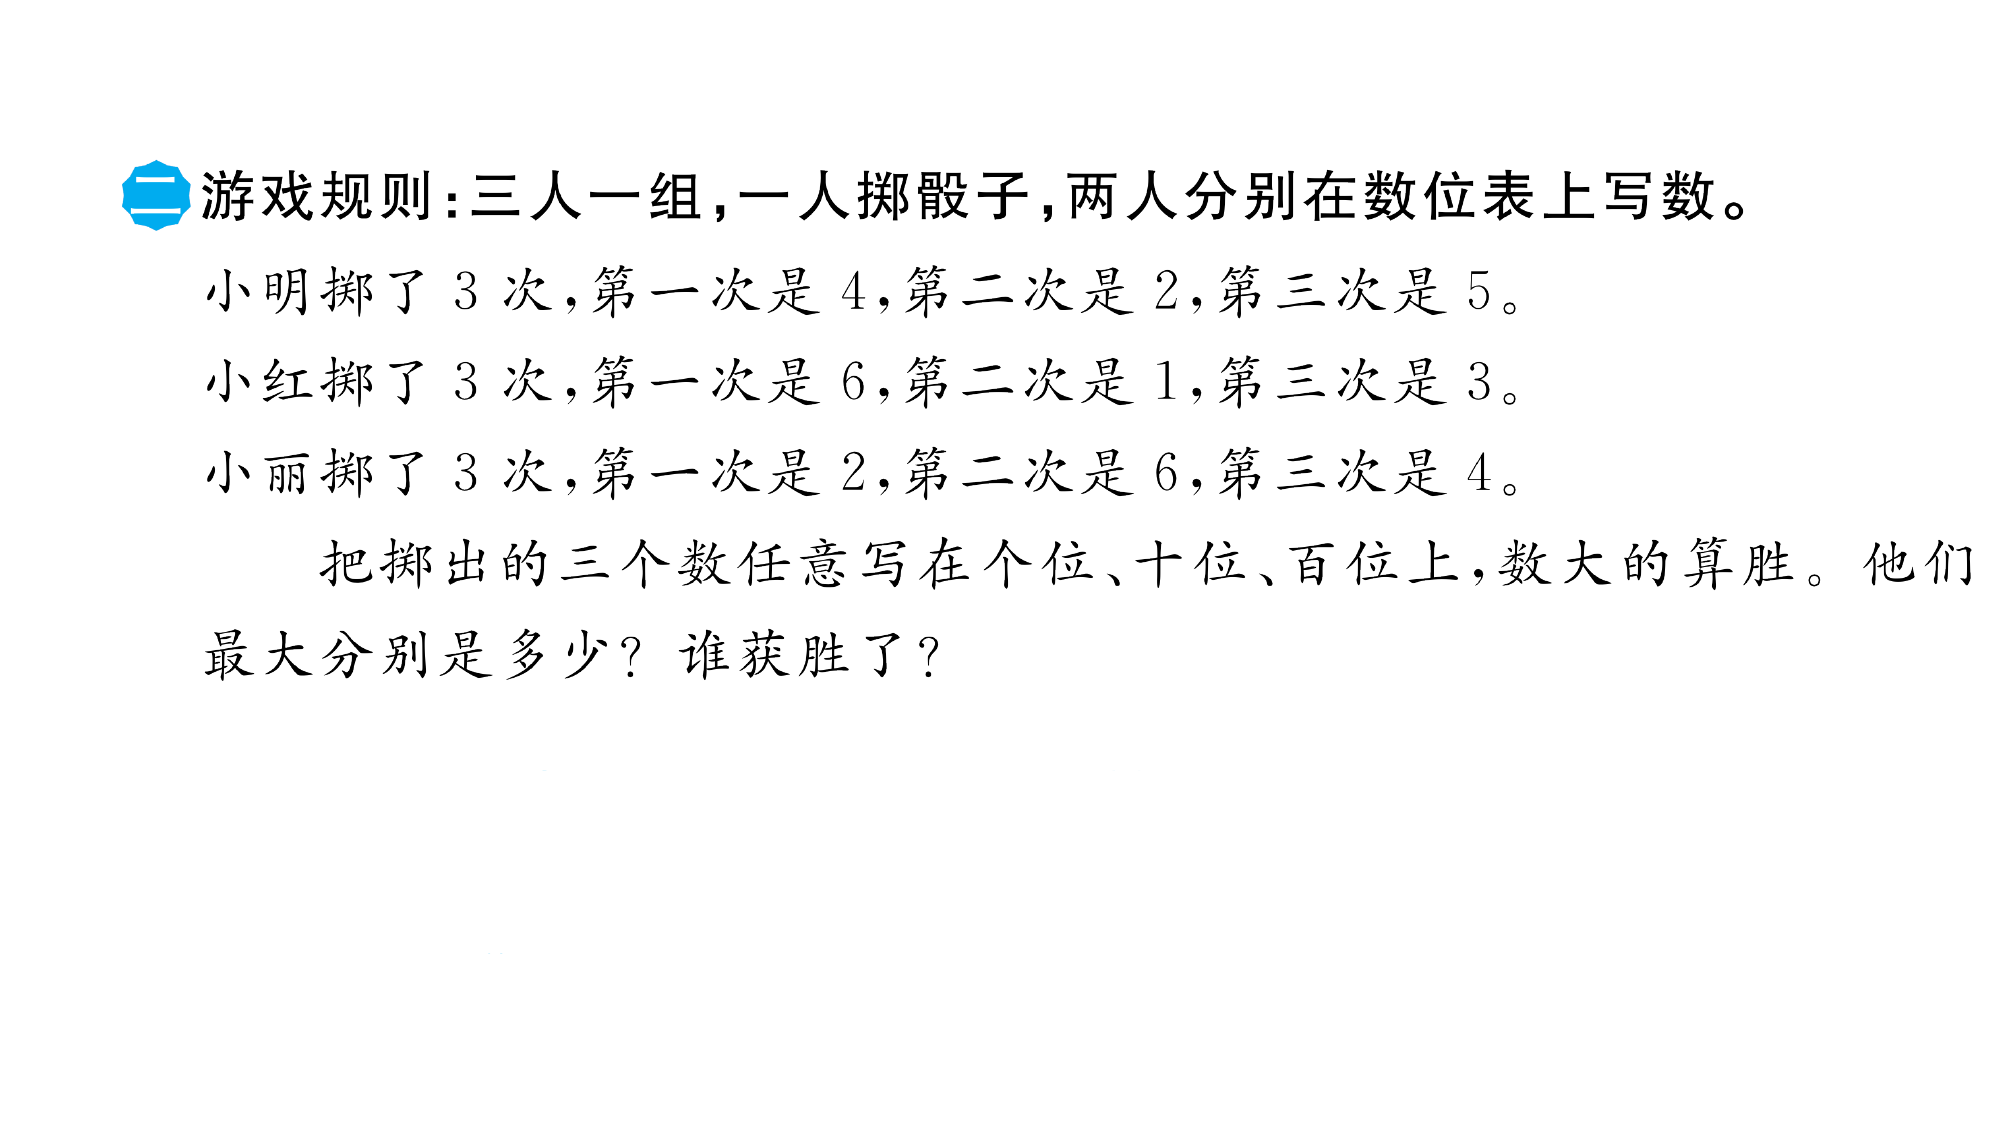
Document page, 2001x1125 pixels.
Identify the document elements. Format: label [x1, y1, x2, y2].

picture [118, 137, 2000, 973]
